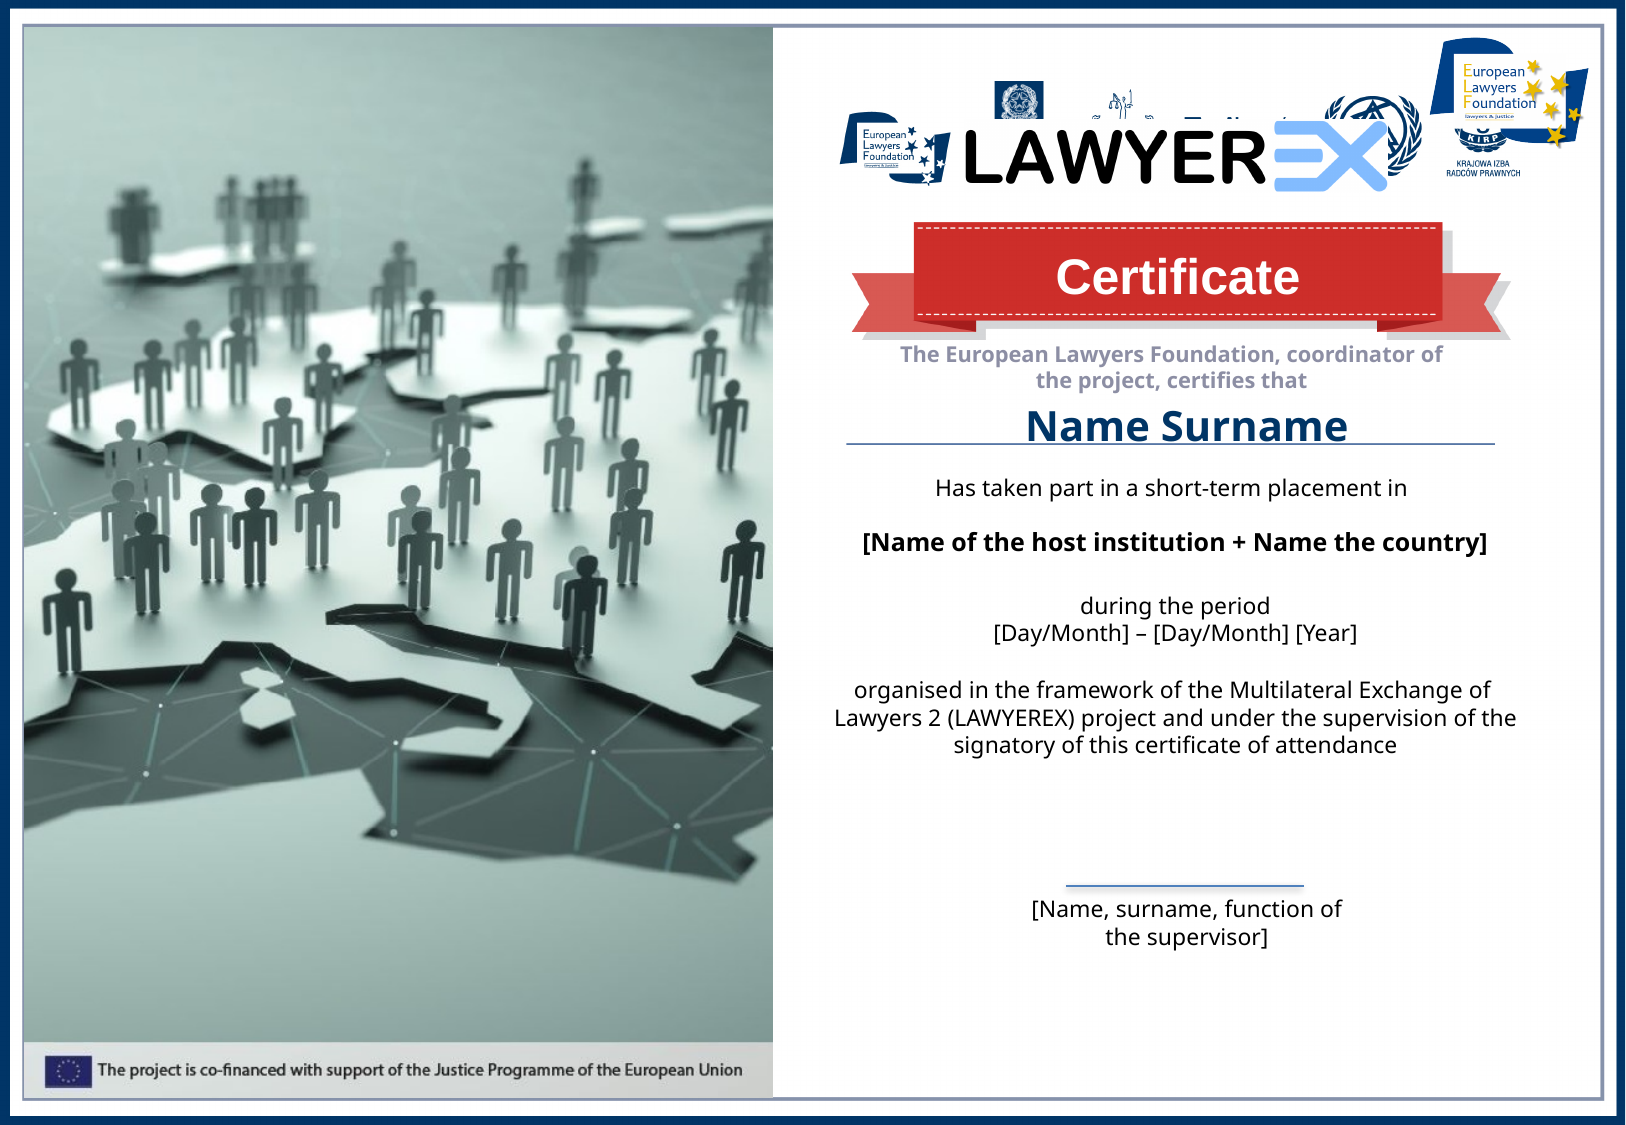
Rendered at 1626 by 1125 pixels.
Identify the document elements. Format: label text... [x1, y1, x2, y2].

title Name Surname [867, 389, 1507, 461]
picture [0, 0, 1626, 1125]
text_box Certificate [926, 236, 1430, 312]
text_box Has taken part in a short-term placement in [832, 466, 1512, 509]
text_box The European Lawyers Foundation, coordinator of the project, certifies that [865, 333, 1479, 401]
text_box [Name of the host institution + Name the country] during the period [Day/Month] – [Day/Month] [Year] organised in the framework of the Multilateral Exchange of Lawyers 2 (LAWYEREX) project and under the supervision of the signatory of this certificate of attendance [777, 525, 1582, 791]
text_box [1014, 885, 1360, 959]
